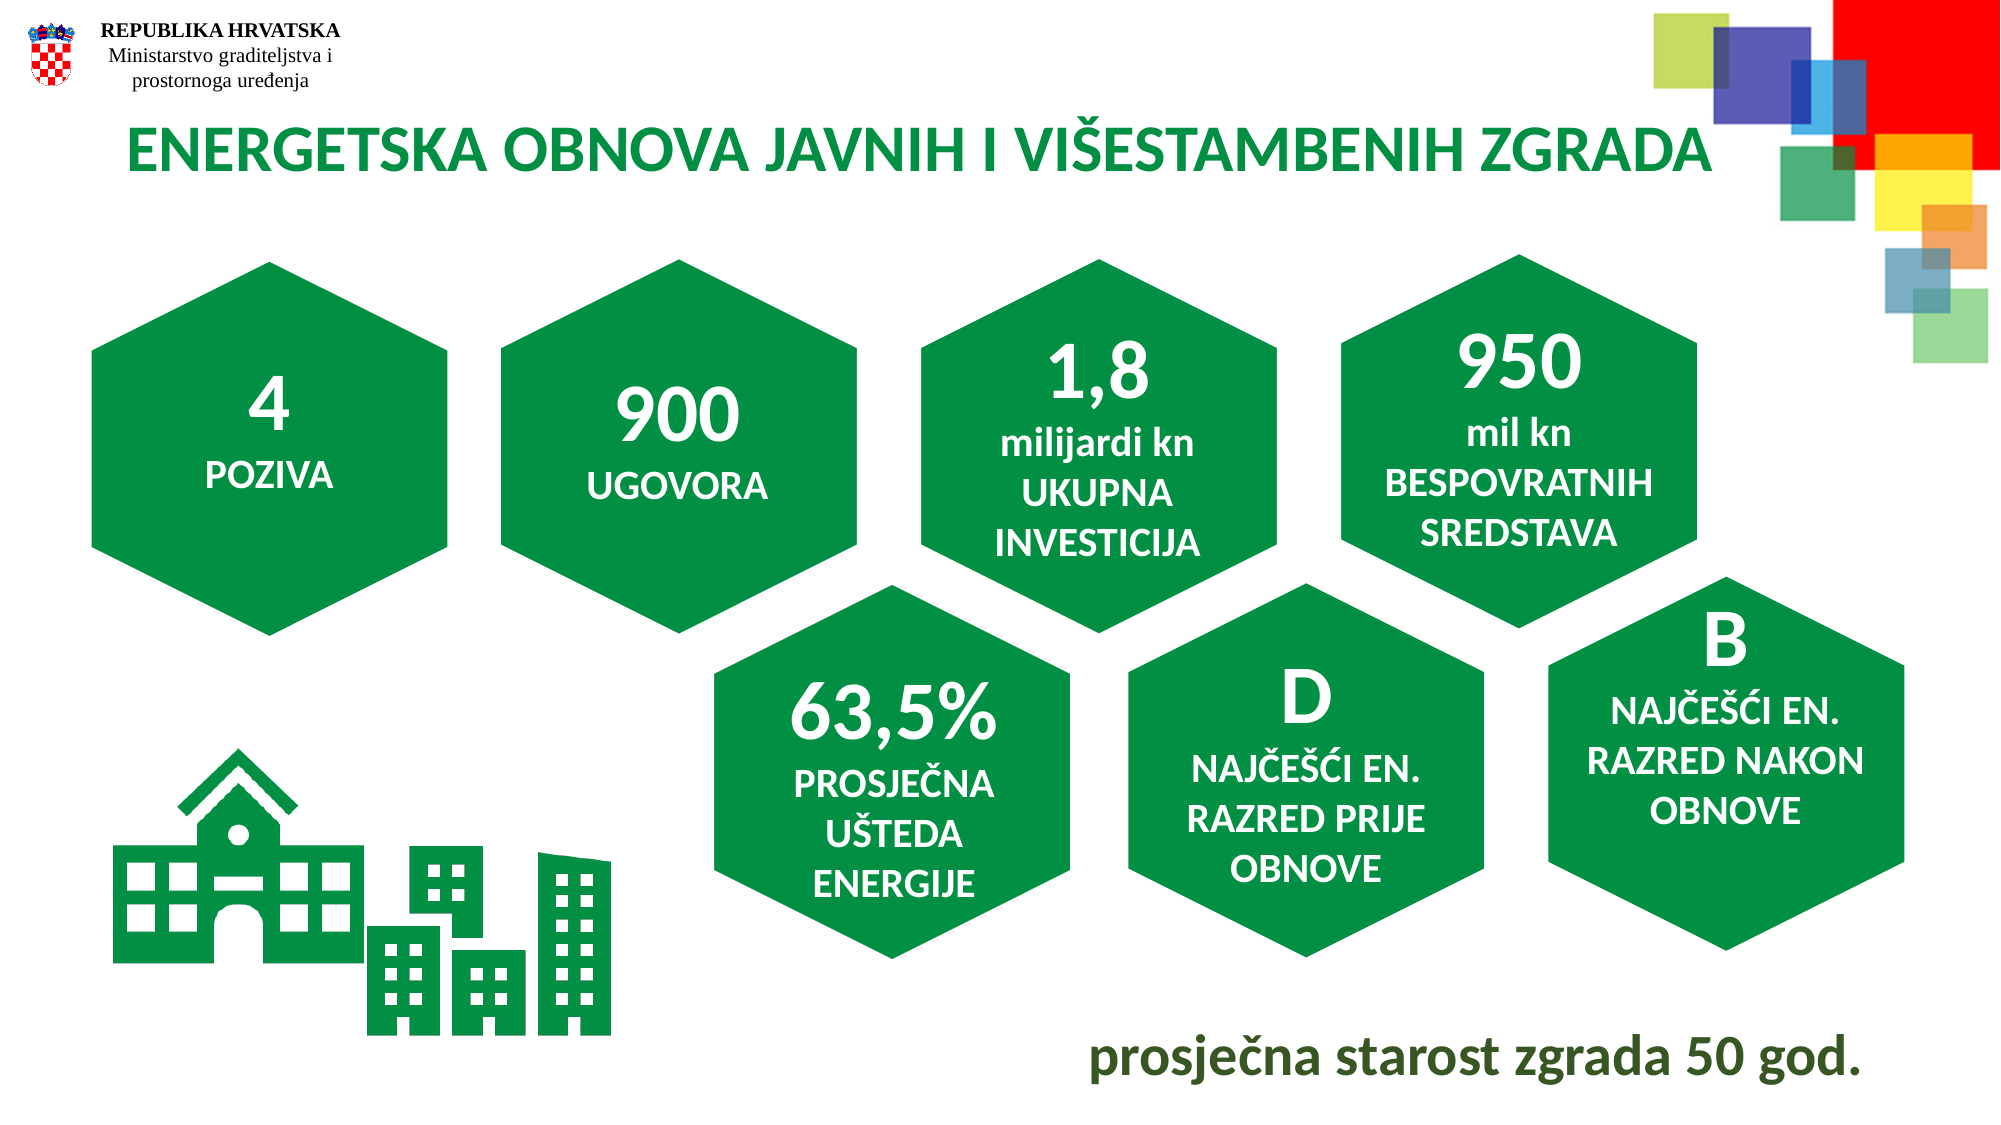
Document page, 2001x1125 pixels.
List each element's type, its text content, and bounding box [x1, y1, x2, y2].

picture [27, 23, 75, 86]
text_box [1546, 663, 1907, 954]
picture [71, 689, 635, 1087]
picture [1641, 0, 2000, 377]
text_box ENERGETSKA OBNOVA JAVNIH I VIŠESTAMBENIH ZGRADA [74, 97, 1641, 193]
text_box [90, 260, 449, 638]
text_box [1339, 252, 1698, 630]
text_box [713, 583, 1074, 961]
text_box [1127, 581, 1486, 959]
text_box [498, 258, 858, 635]
text_box prosječna starost zgrada 50 god. [1018, 1017, 1946, 1096]
text_box B NAJČEŠĆI EN. RAZRED NAKON OBNOVE [1546, 575, 1905, 841]
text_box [918, 257, 1278, 635]
text_box REPUBLIKA HRVATSKA Ministarstvo graditeljstva i prostornoga uređenja [74, 9, 367, 97]
